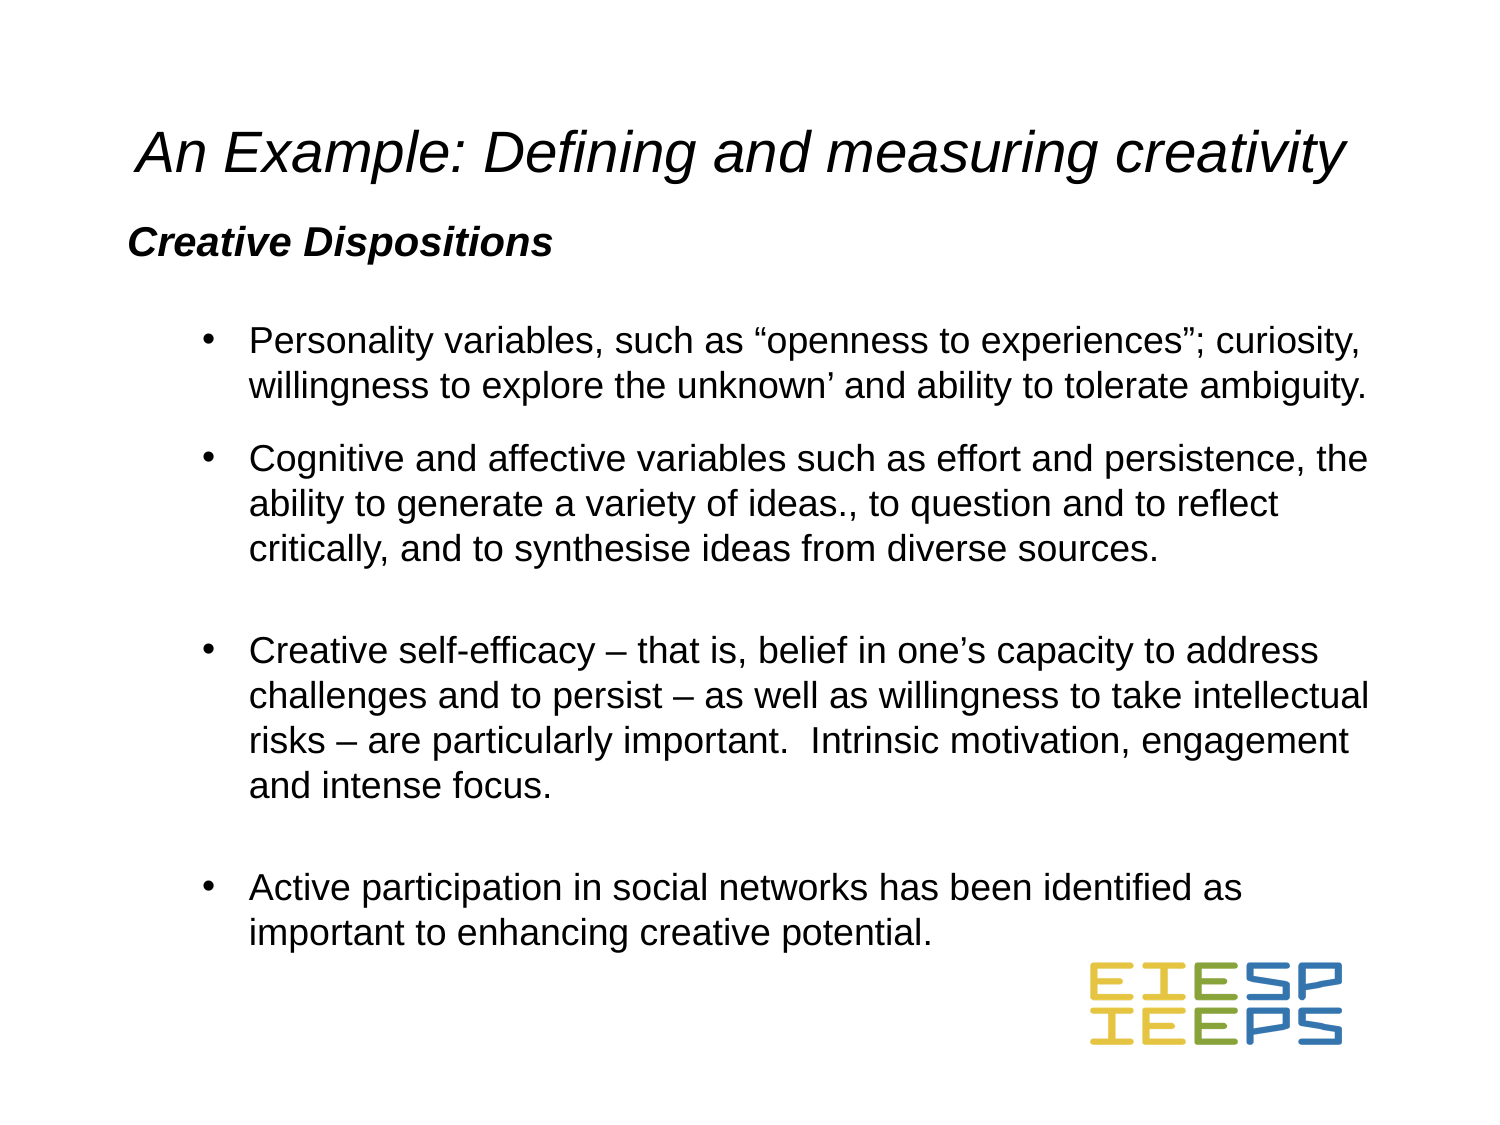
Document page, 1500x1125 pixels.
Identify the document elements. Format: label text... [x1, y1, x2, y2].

list Creative Dispositions Personality variables, such as “openness to experiences”; curiosity, willingness to explore the unknown’ and ability to tolerate ambiguity. Cognitive and affective variables such as effort and persistence, the ability to generate a variety of ideas., to question and to reflect critically, and to synthesise ideas from diverse sources. Creative self-efficacy – that is, belief in one’s capacity to address challenges and to persist – as well as willingness to take intellectual risks – are particularly important. Intrinsic motivation, engagement and intense focus. Active participation in social networks has been identified as important to enhancing creative potential. [111, 196, 1388, 872]
title An Example: Defining and measuring creativity [112, 66, 1388, 196]
picture [1080, 951, 1355, 1059]
